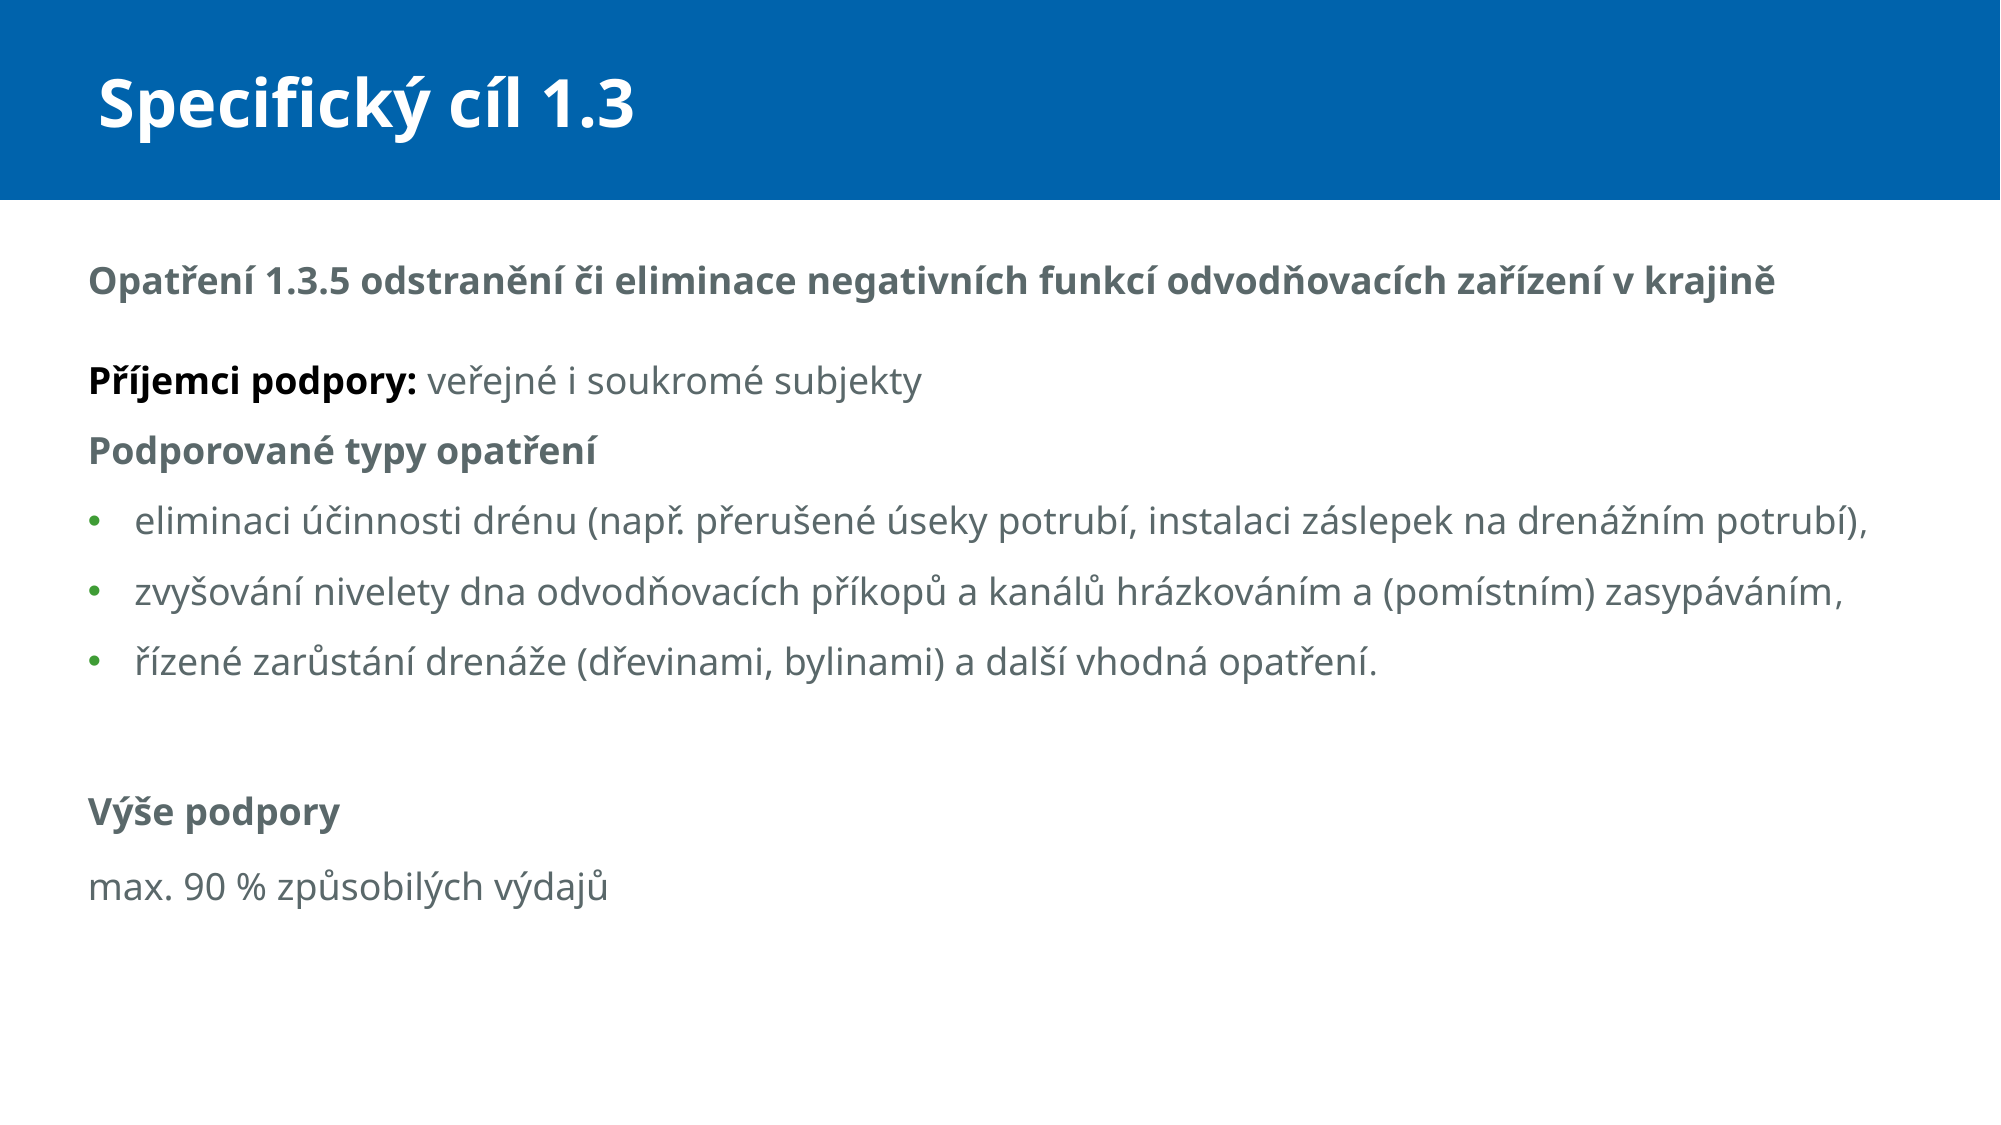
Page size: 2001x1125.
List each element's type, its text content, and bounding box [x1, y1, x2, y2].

text_box Specifický cíl 1.3 [84, 53, 1803, 148]
list Opatření 1.3.5 odstranění či eliminace negativních funkcí odvodňovacích zařízení v krajině Příjemci podpory: veřejné i soukromé subjekty Podporované typy opatření eliminaci účinnosti drénu (např. přerušené úseky potrubí, instalaci záslepek na drenážním potrubí), zvyšování nivelety dna odvodňovacích příkopů a kanálů hrázkováním a (pomístním) zasypáváním, řízené zarůstání drenáže (dřevinami, bylinami) a další vhodná opatření. Výše podpory max. 90 % způsobilých výdajů [72, 240, 1897, 1063]
